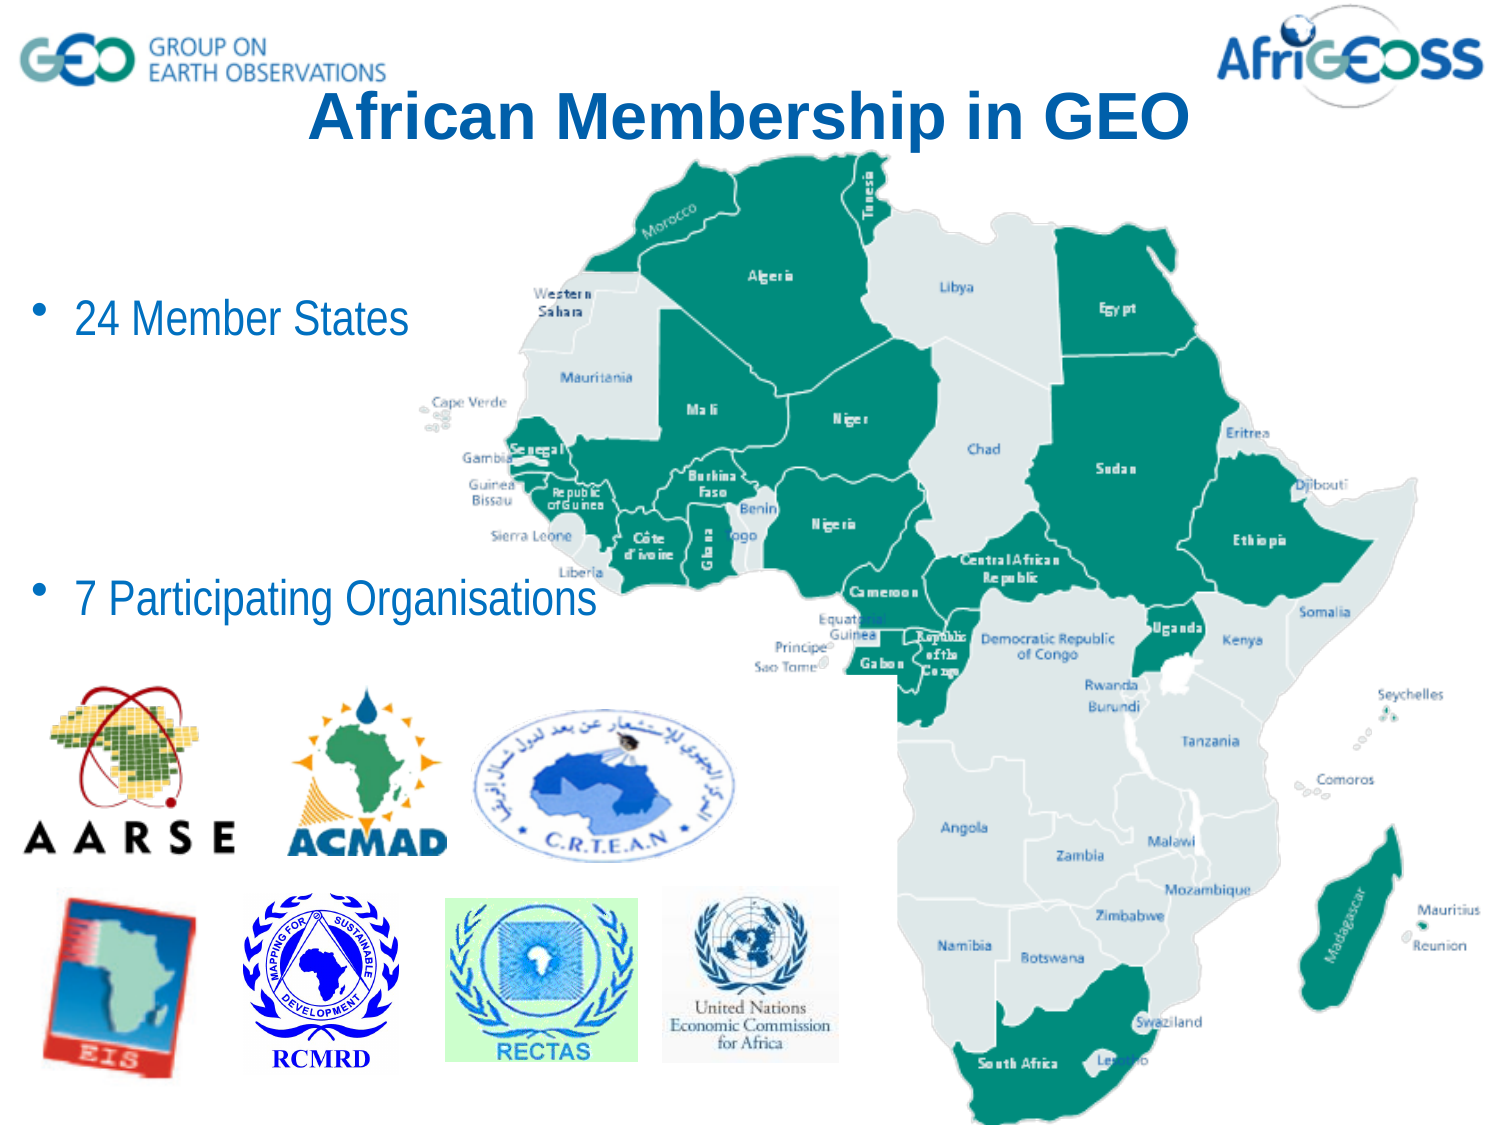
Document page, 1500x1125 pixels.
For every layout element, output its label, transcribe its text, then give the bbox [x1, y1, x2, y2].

picture [1208, 0, 1500, 119]
text_box 24 Member States 7 Participating Organisations [16, 277, 395, 525]
picture [400, 149, 1500, 1125]
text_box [12, 674, 898, 1113]
picture [10, 12, 406, 107]
title African Membership in GEO [112, 50, 1388, 175]
